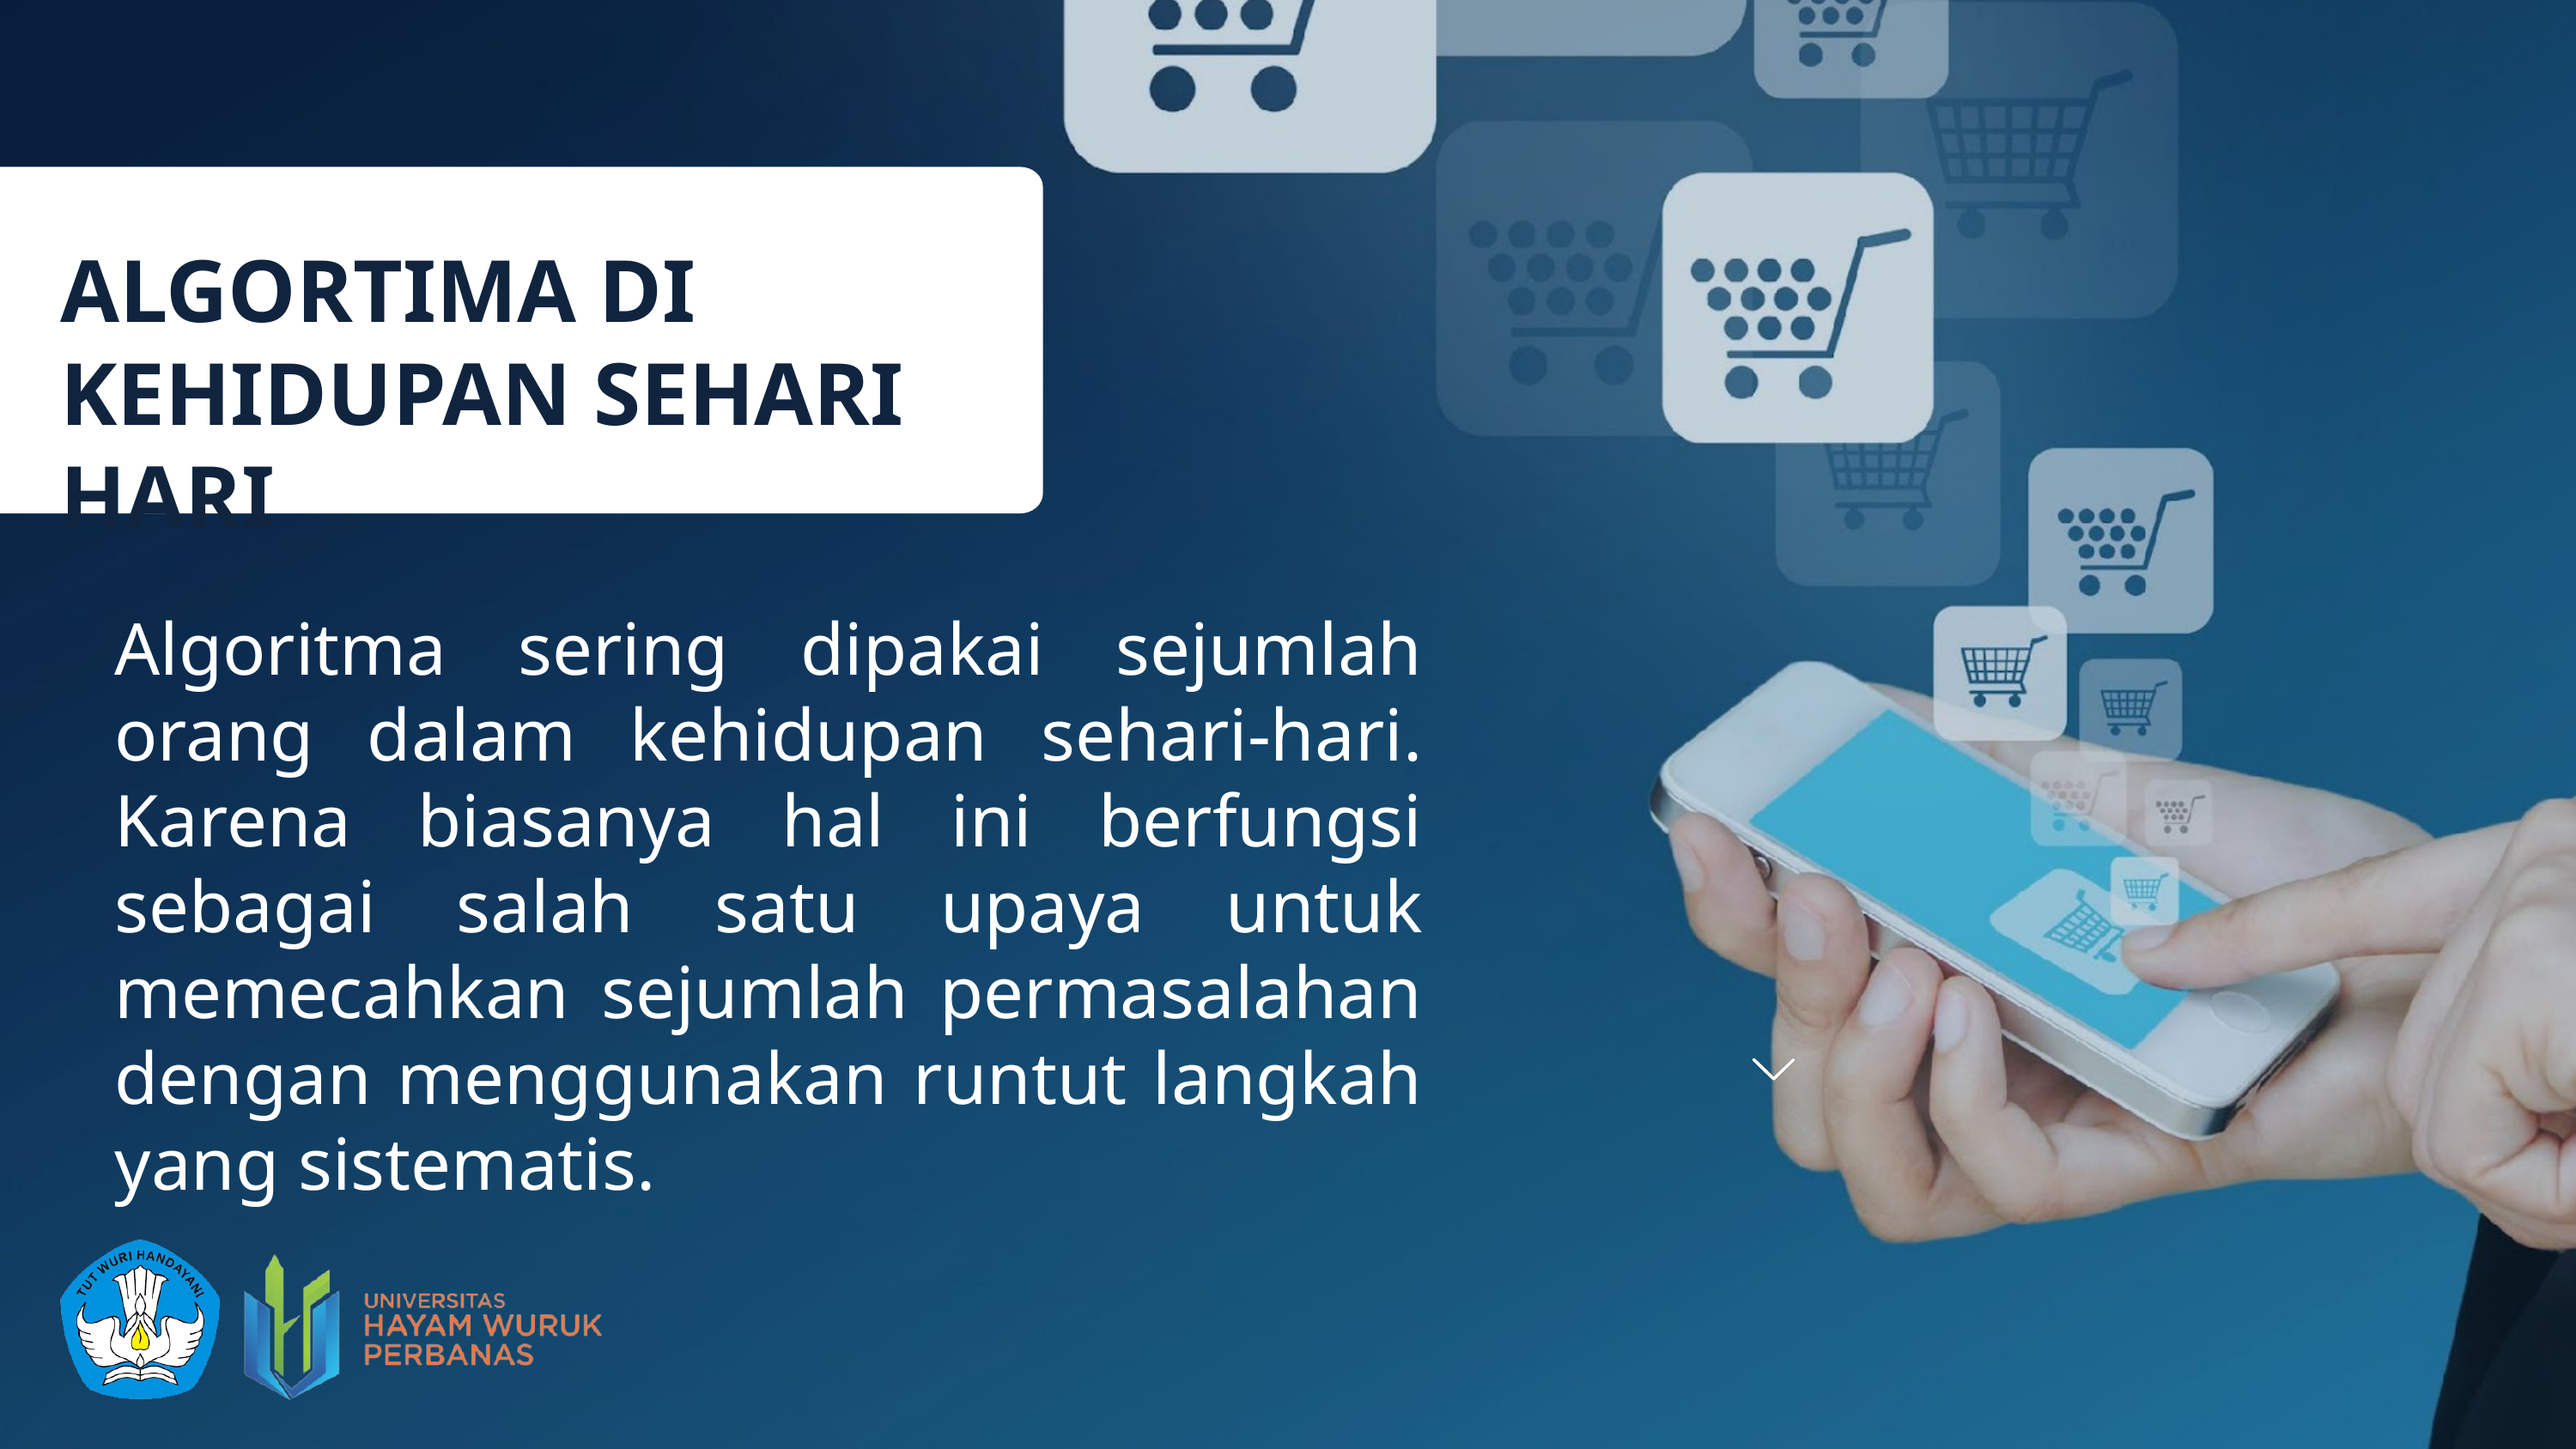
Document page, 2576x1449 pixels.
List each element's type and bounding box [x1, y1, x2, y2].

text_box [0, 156, 1043, 514]
picture [0, 0, 2576, 1449]
